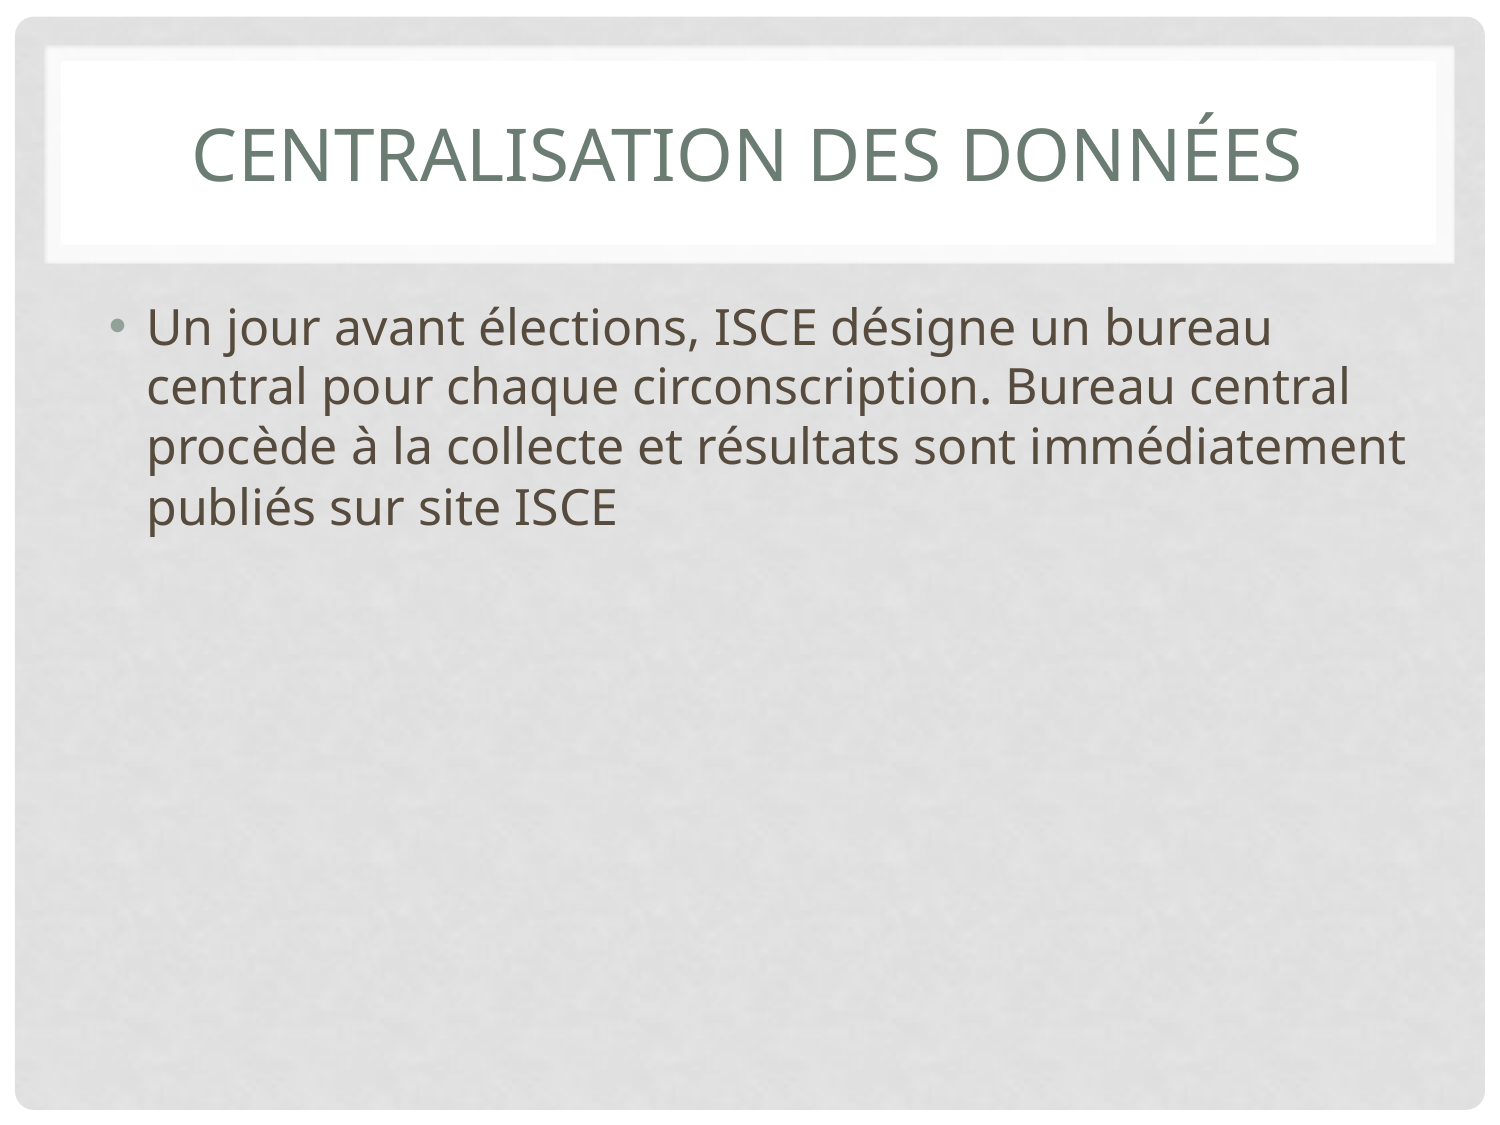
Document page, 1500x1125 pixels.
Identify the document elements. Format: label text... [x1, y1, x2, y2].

list Un jour avant élections, ISCE désigne un bureau central pour chaque circonscription. Bureau central procède à la collecte et résultats sont immédiatement publiés sur site ISCE [75, 287, 1425, 1005]
title Centralisation des données [69, 66, 1425, 238]
